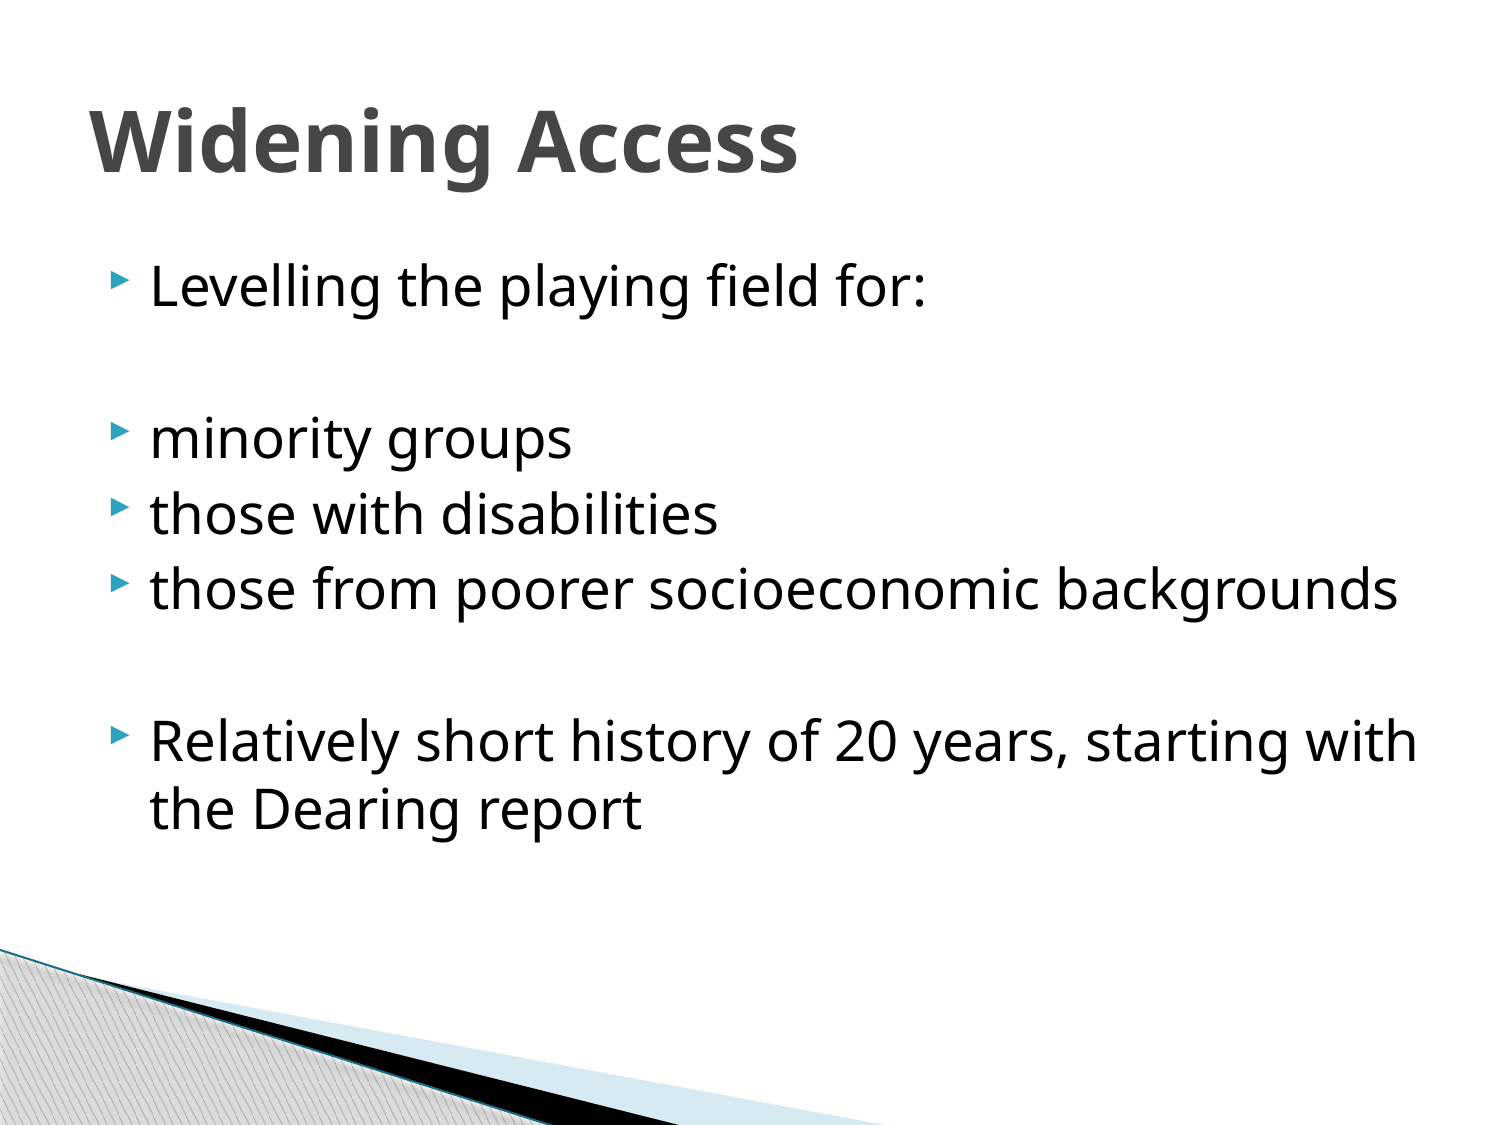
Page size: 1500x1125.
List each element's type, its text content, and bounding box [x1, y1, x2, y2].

title Widening Access [75, 45, 1425, 233]
list Levelling the playing field for: minority groups those with disabilities those from poorer socioeconomic backgrounds Relatively short history of 20 years, starting with the Dearing report [75, 243, 1459, 986]
